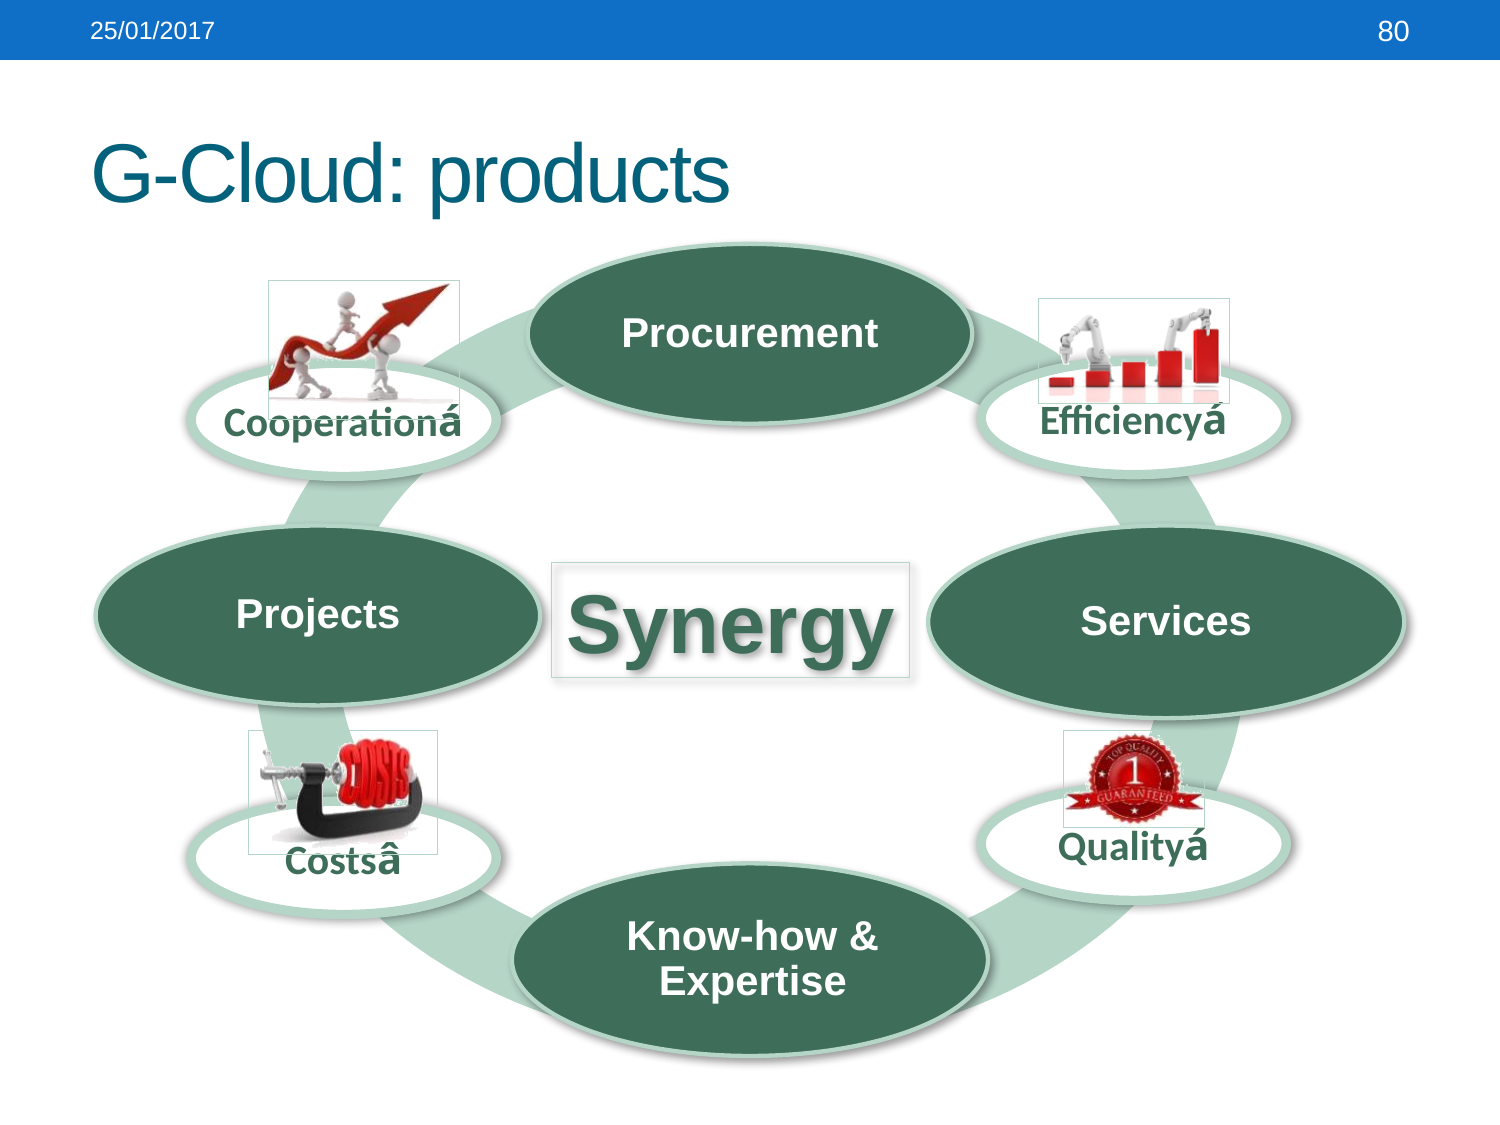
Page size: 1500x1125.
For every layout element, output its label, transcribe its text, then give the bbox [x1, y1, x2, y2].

title G-Cloud: products [75, 87, 1425, 250]
slide_number 80 [1250, 3, 1425, 57]
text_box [95, 243, 1405, 1057]
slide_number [75, 3, 550, 57]
